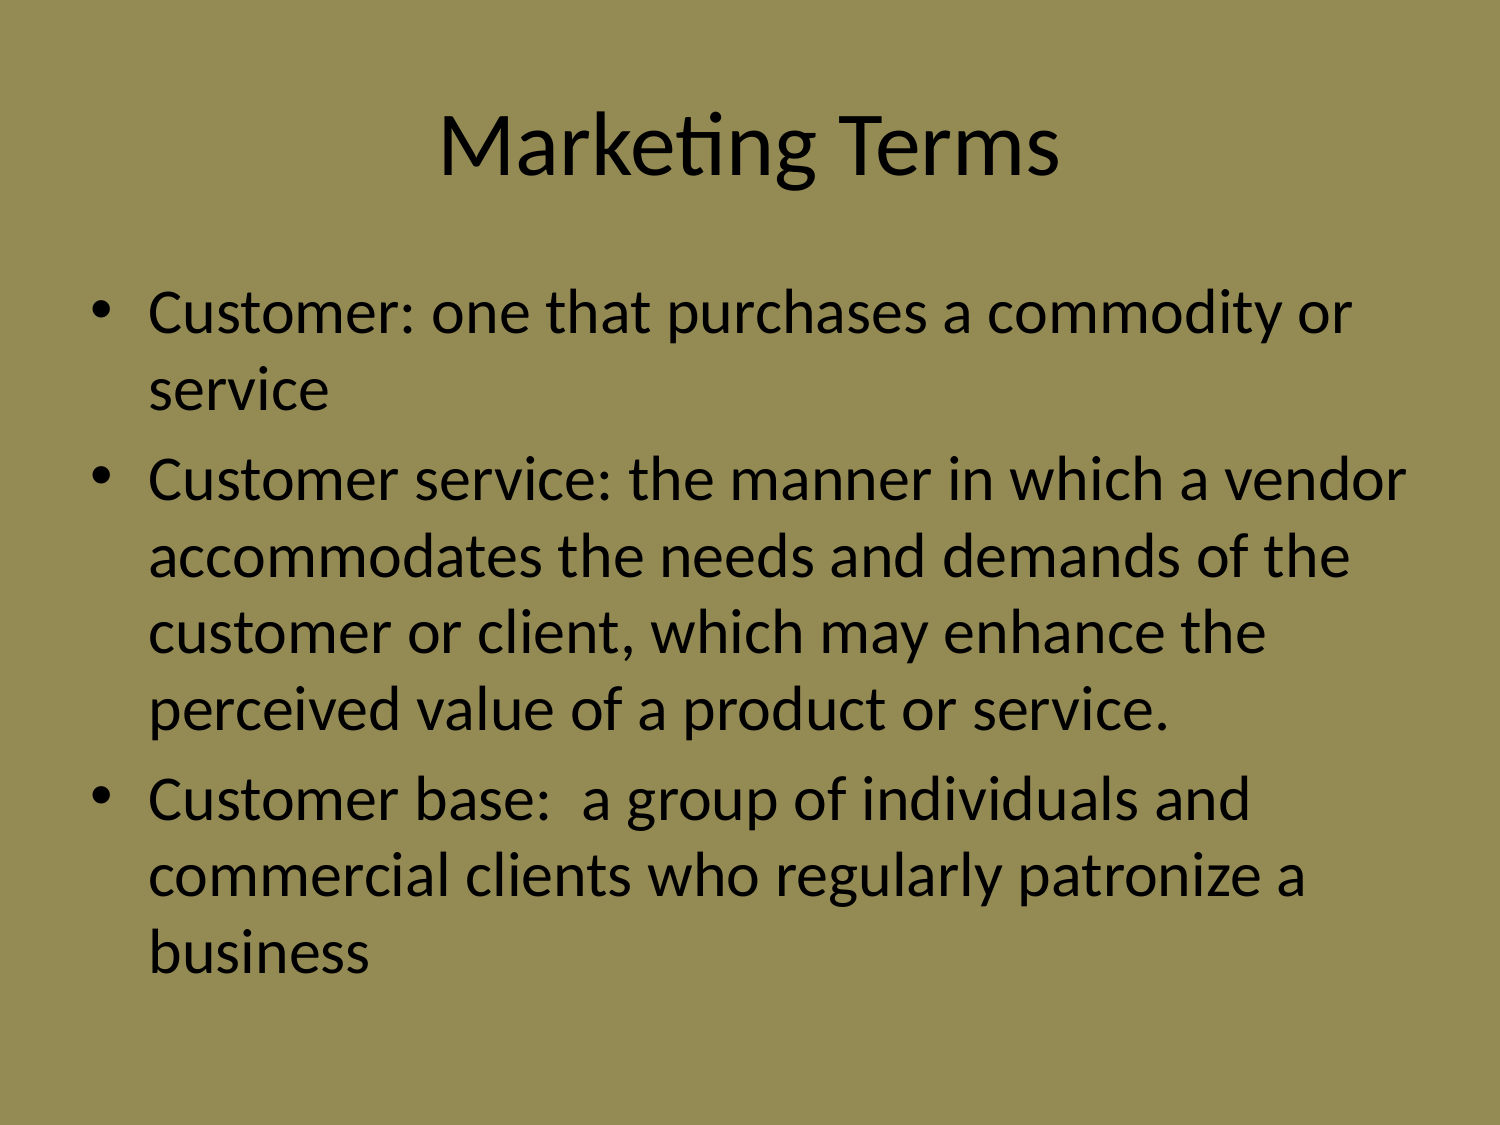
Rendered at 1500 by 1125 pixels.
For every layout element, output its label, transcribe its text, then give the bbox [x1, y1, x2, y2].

title Marketing Terms [75, 45, 1425, 233]
list Customer: one that purchases a commodity or service Customer service: the manner in which a vendor accommodates the needs and demands of the customer or client, which may enhance the perceived value of a product or service. Customer base: a group of individuals and commercial clients who regularly patronize a business [75, 262, 1425, 1005]
